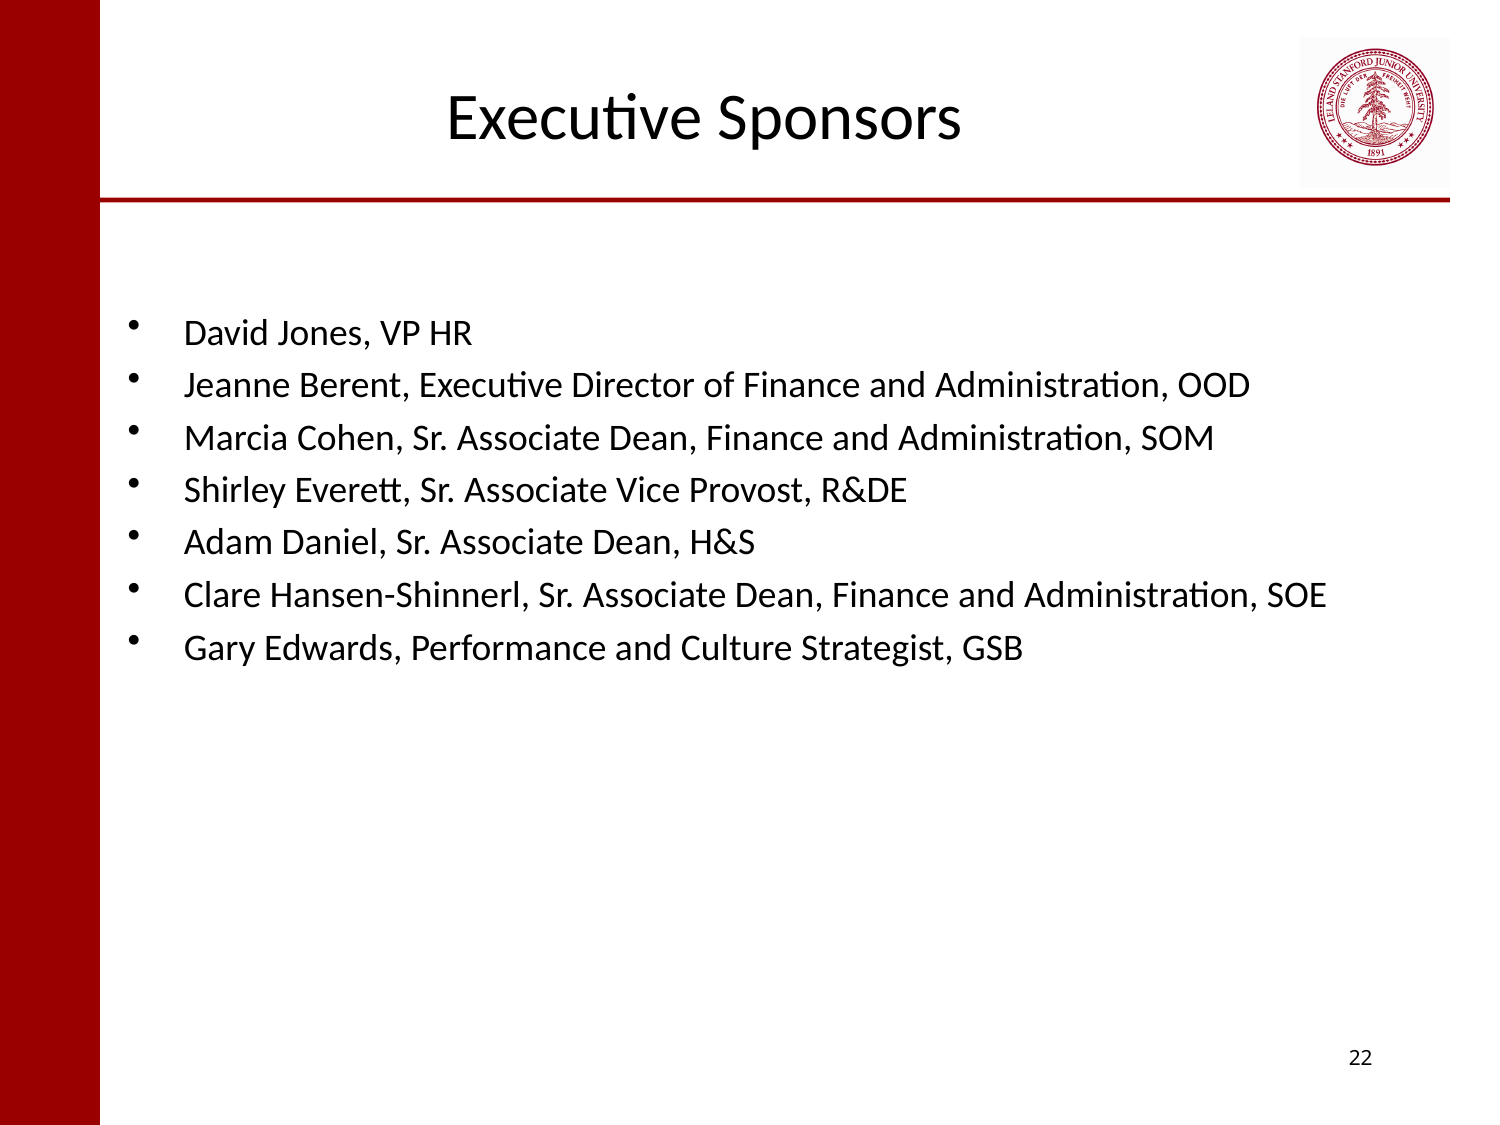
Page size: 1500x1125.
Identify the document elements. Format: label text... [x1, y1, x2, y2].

slide_number 22 [1187, 1037, 1388, 1101]
list David Jones, VP HR Jeanne Berent, Executive Director of Finance and Administration, OOD Marcia Cohen, Sr. Associate Dean, Finance and Administration, SOM Shirley Everett, Sr. Associate Vice Provost, R&DE Adam Daniel, Sr. Associate Dean, H&S Clare Hansen-Shinnerl, Sr. Associate Dean, Finance and Administration, SOE Gary Edwards, Performance and Culture Strategist, GSB [112, 299, 1388, 976]
title Executive Sponsors [112, 24, 1313, 201]
picture [1313, 37, 1450, 188]
